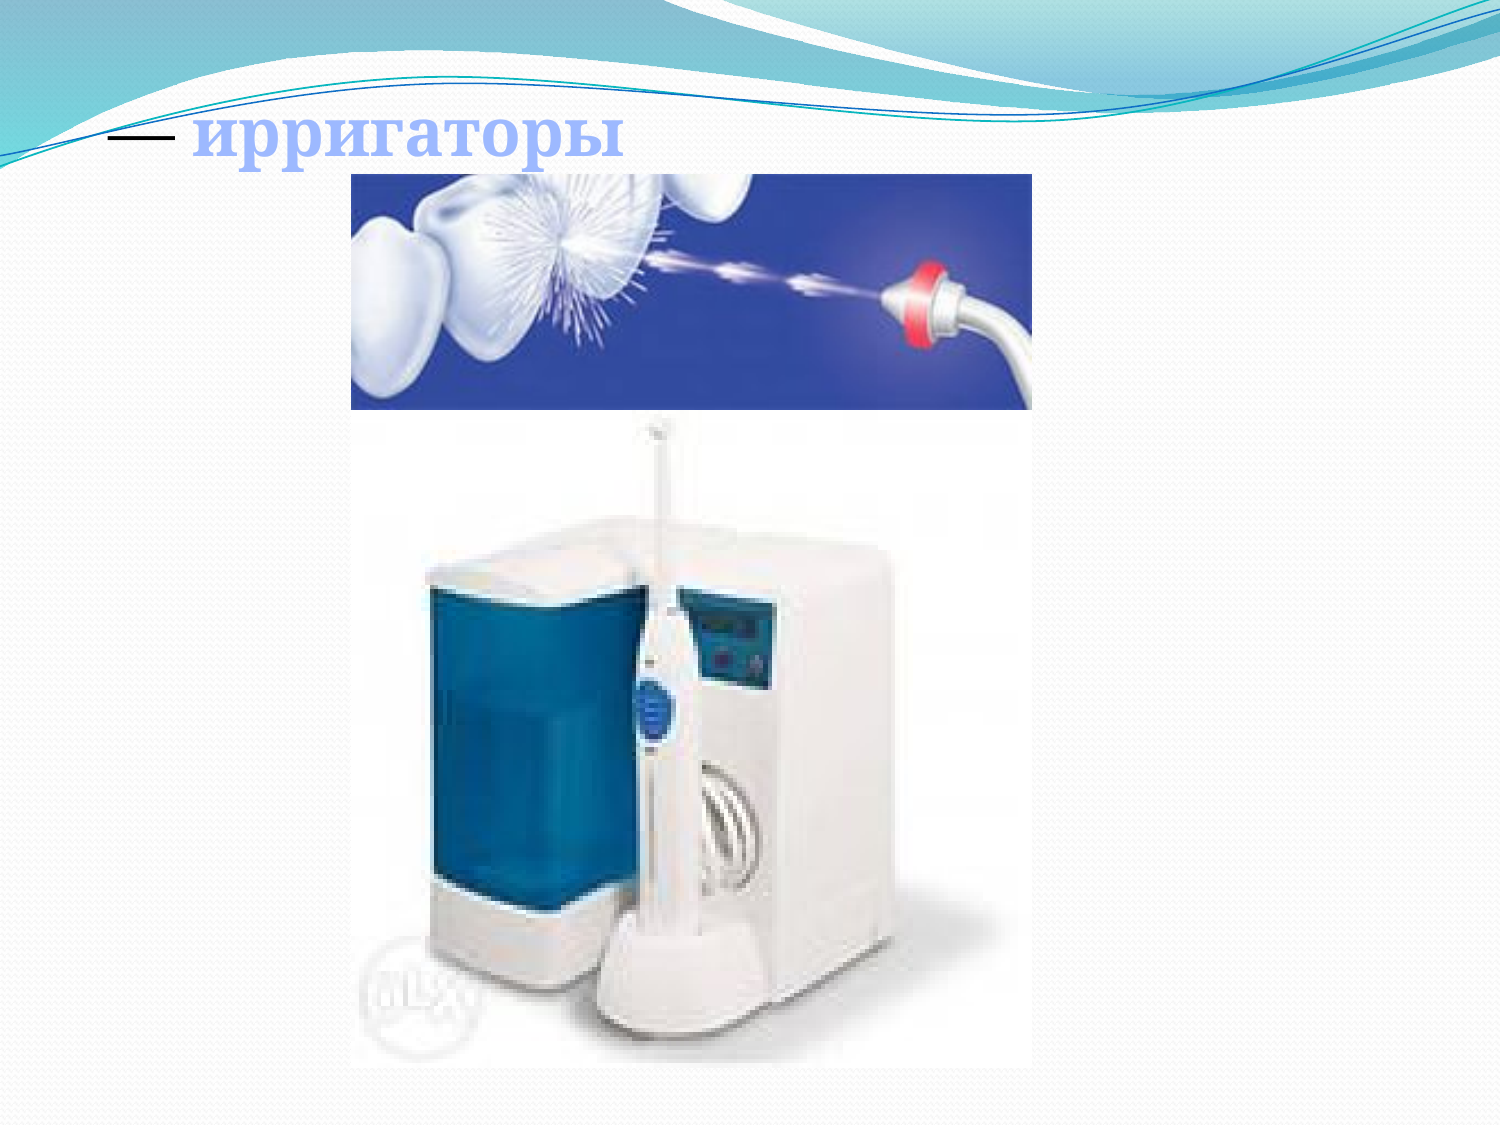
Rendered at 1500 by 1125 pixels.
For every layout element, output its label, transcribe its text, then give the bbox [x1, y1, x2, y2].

text_box — ирригаторы [93, 81, 1407, 977]
picture [351, 174, 1032, 1069]
